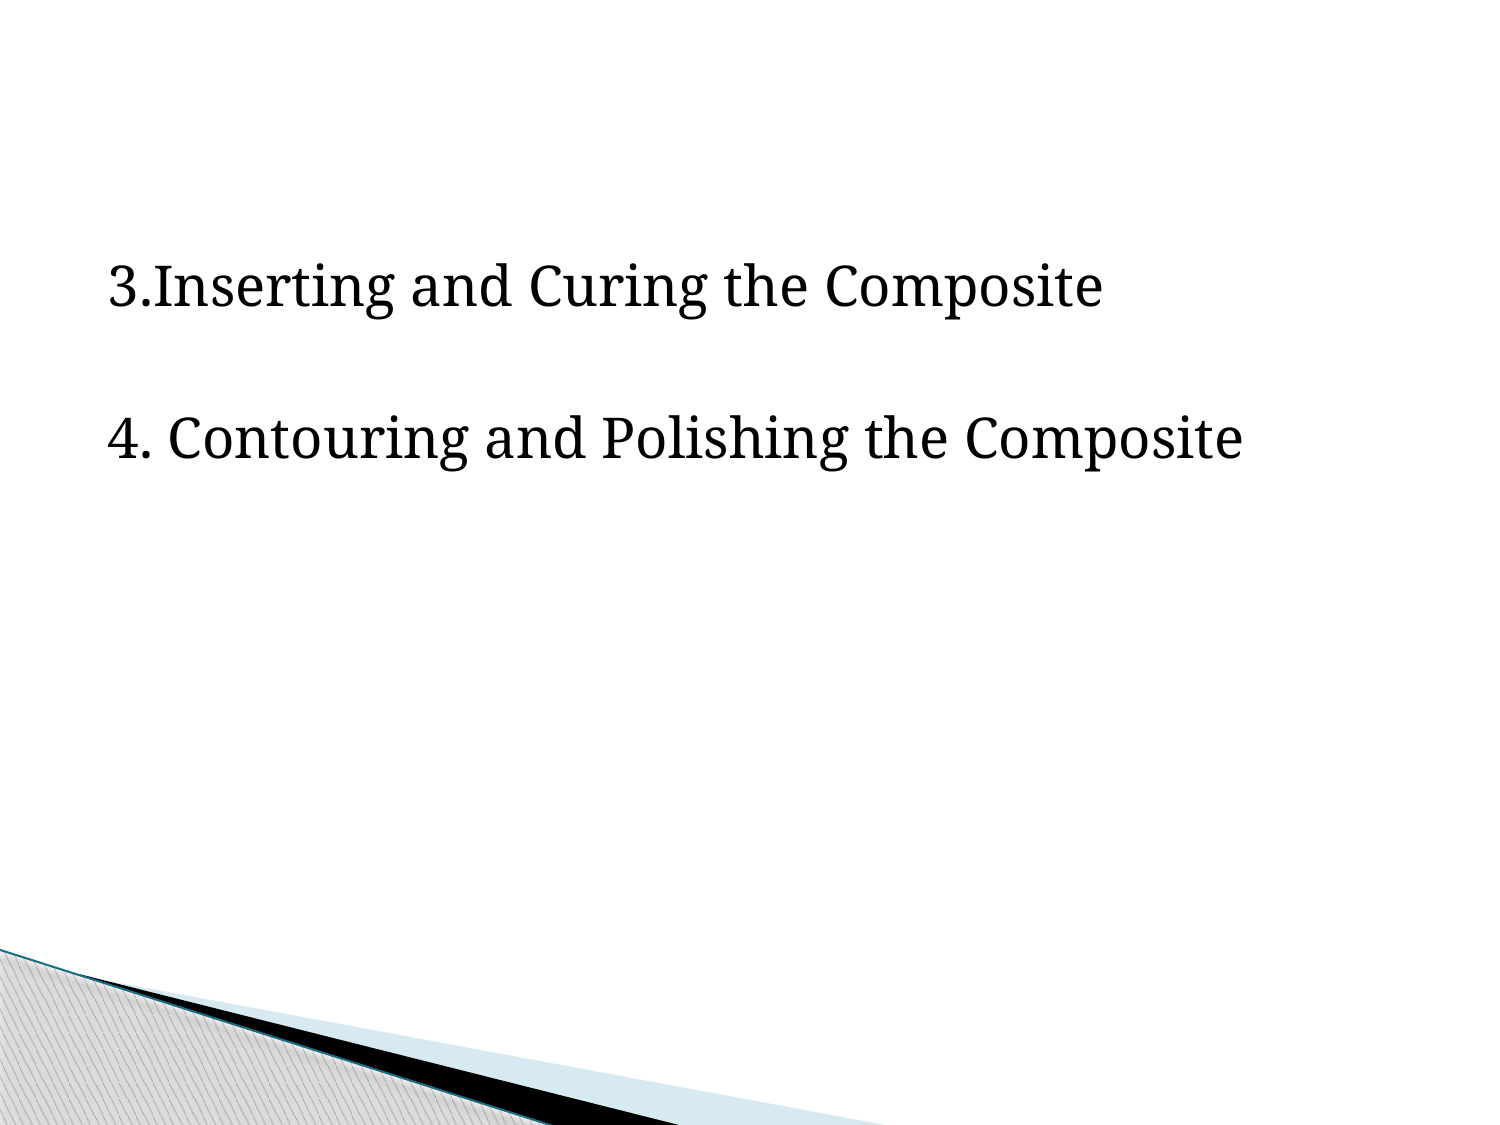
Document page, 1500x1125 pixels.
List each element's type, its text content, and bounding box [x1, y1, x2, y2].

list 3.Inserting and Curing the Composite 4. Contouring and Polishing the Composite [75, 243, 1425, 986]
